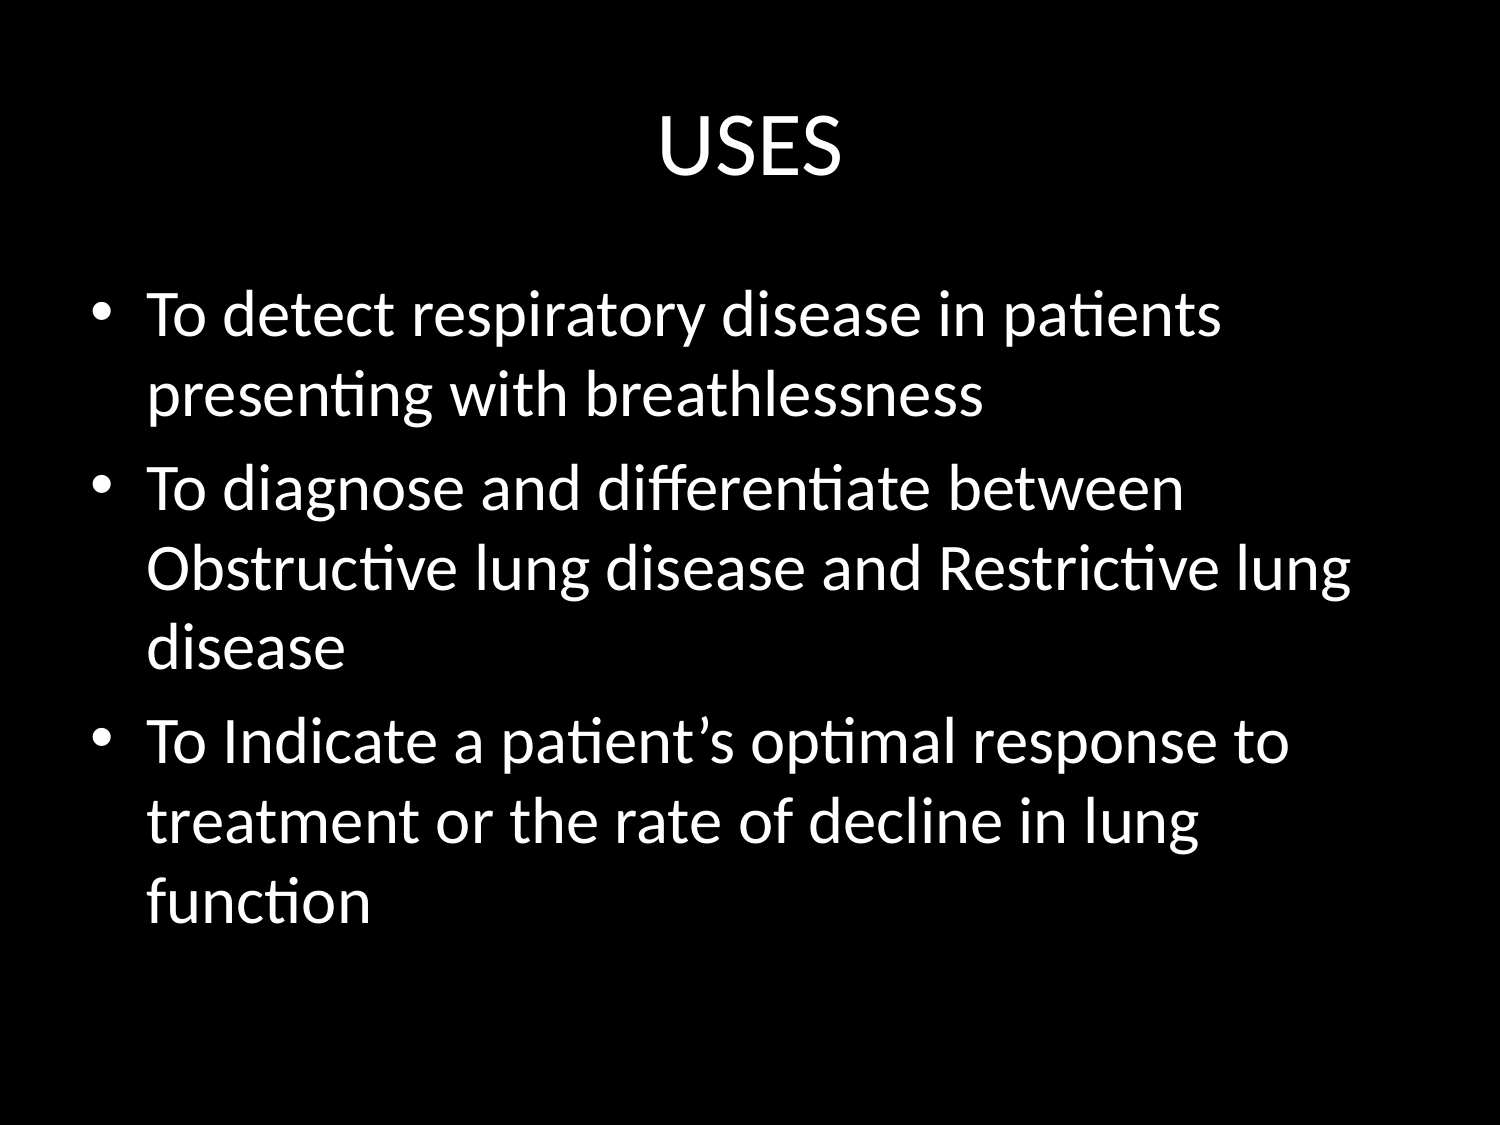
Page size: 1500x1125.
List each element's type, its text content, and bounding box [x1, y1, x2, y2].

list To detect respiratory disease in patients presenting with breathlessness To diagnose and differentiate between Obstructive lung disease and Restrictive lung disease To Indicate a patient’s optimal response to treatment or the rate of decline in lung function [75, 262, 1425, 1005]
title USES [75, 45, 1425, 233]
